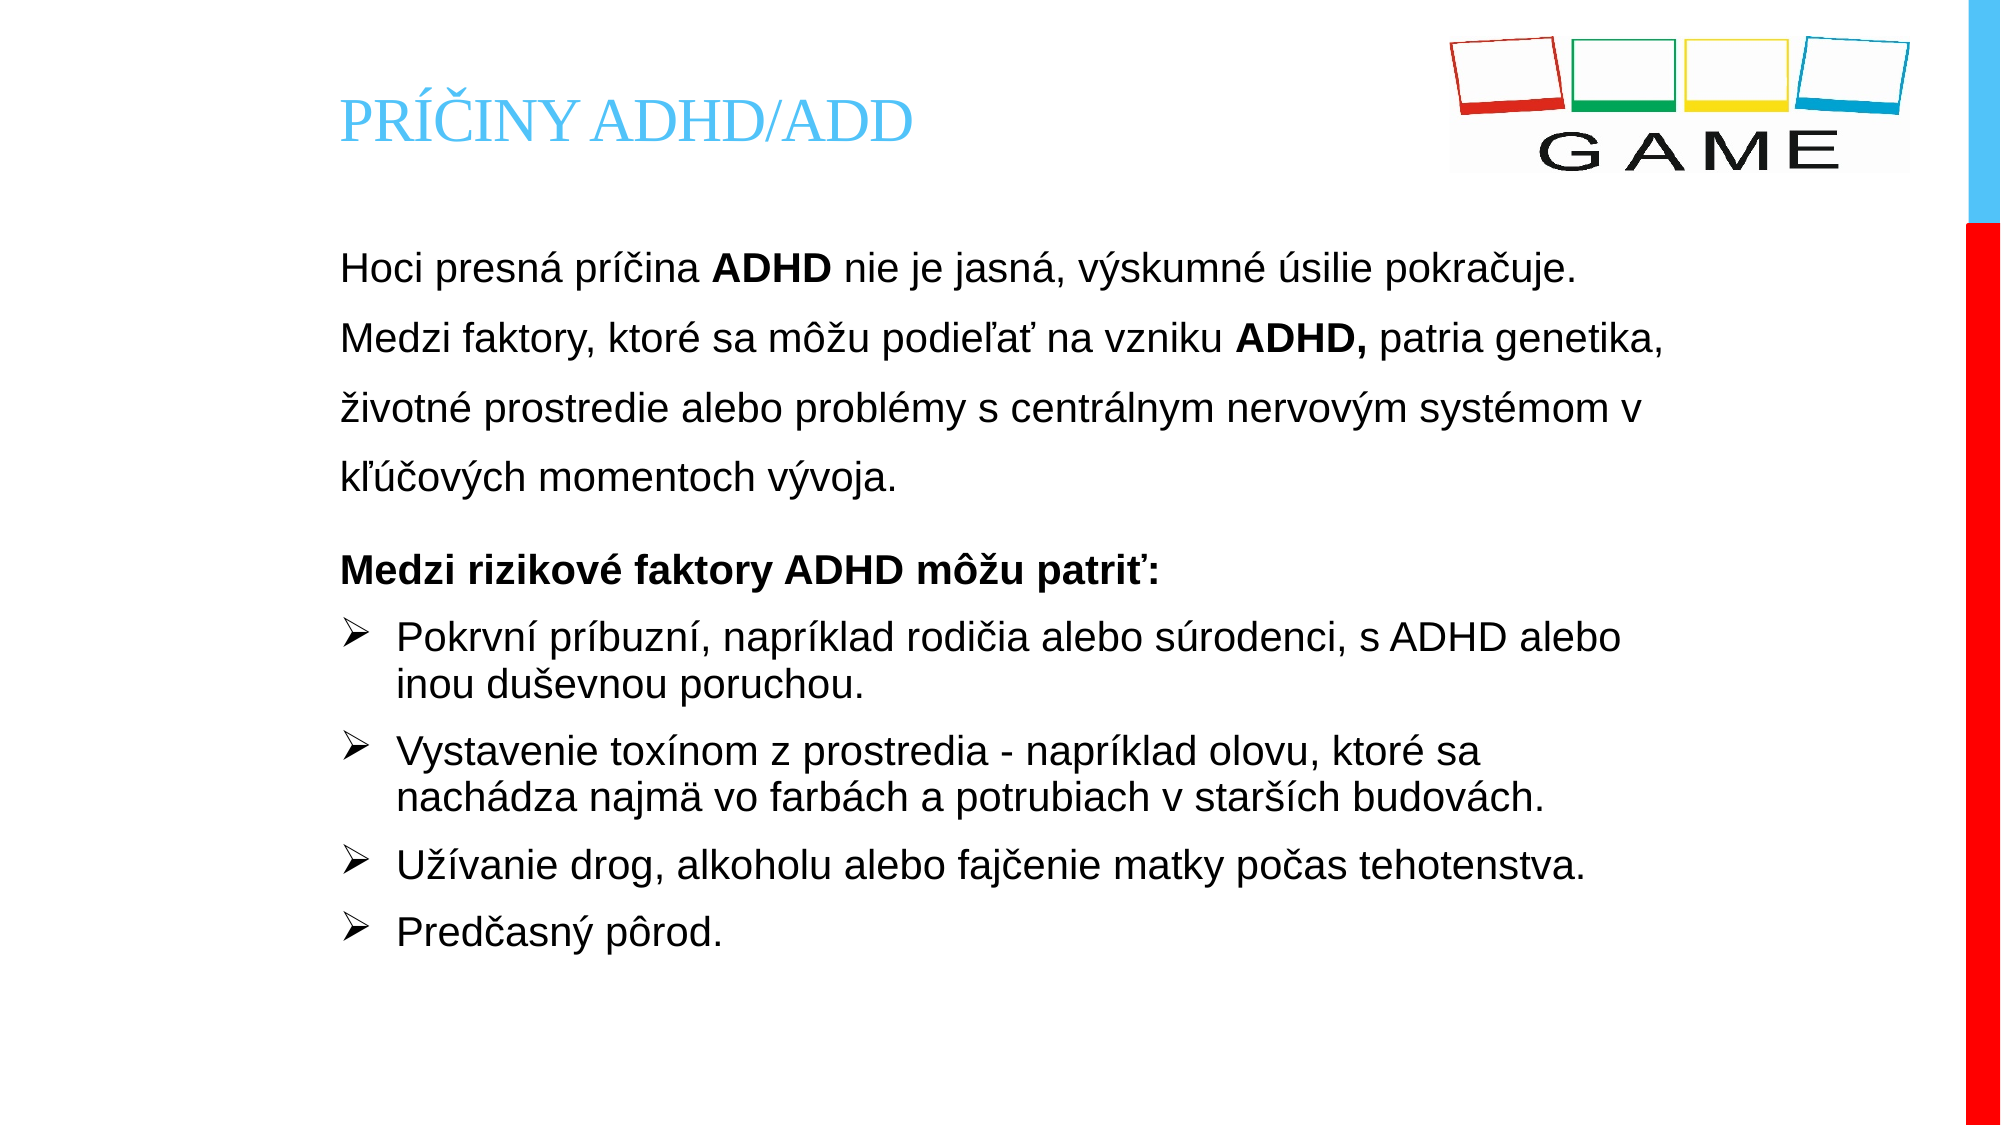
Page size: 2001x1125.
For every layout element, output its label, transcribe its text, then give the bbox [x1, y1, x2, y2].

text_box Príčiny ADHD/ADD [324, 78, 1275, 214]
text_box Hoci presná príčina ADHD nie je jasná, výskumné úsilie pokračuje. Medzi faktory, ktoré sa môžu podieľať na vzniku ADHD, patria genetika, životné prostredie alebo problémy s centrálnym nervovým systémom v kľúčových momentoch vývoja. Medzi rizikové faktory ADHD môžu patriť: Pokrvní príbuzní, napríklad rodičia alebo súrodenci, s ADHD alebo inou duševnou poruchou. Vystavenie toxínom z prostredia - napríklad olovu, ktoré sa nachádza najmä vo farbách a potrubiach v starších budovách. Užívanie drog, alkoholu alebo fajčenie matky počas tehotenstva. Predčasný pôrod. [324, 214, 1686, 1077]
picture [1449, 36, 1910, 173]
